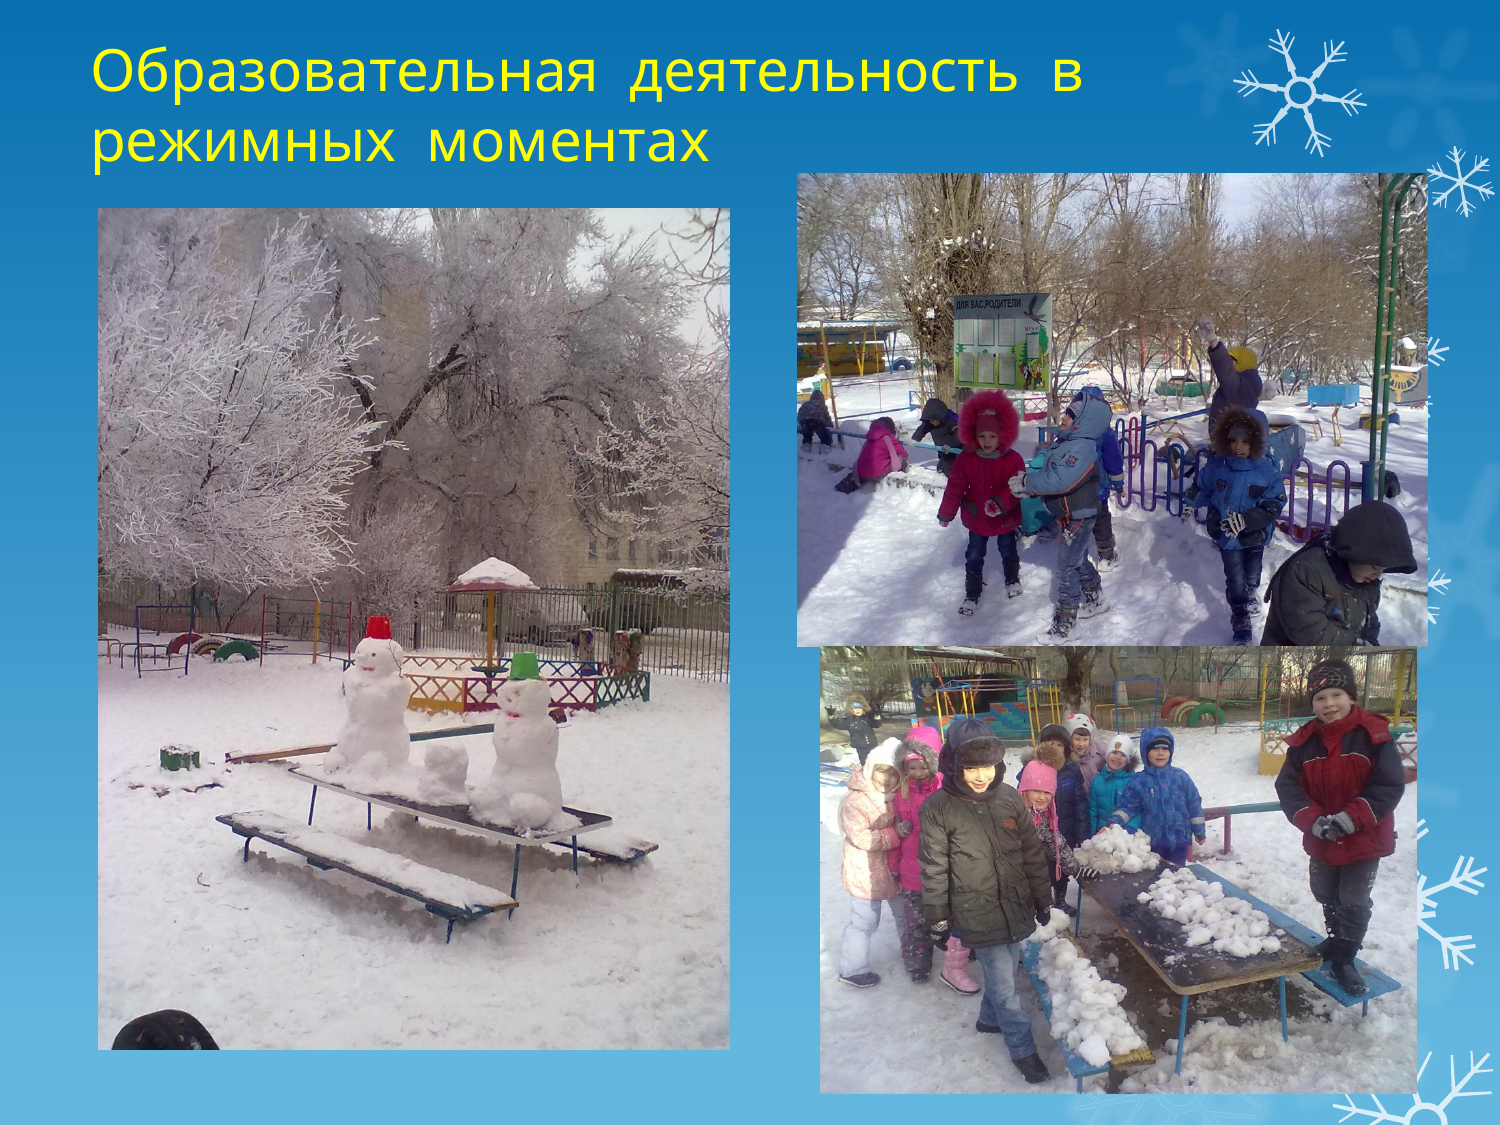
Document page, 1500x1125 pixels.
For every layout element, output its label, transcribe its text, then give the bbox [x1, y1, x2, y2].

picture [97, 207, 730, 1050]
picture [820, 646, 1418, 1094]
title Образовательная деятельность в режимных моментах [75, 45, 1425, 161]
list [796, 173, 1428, 647]
